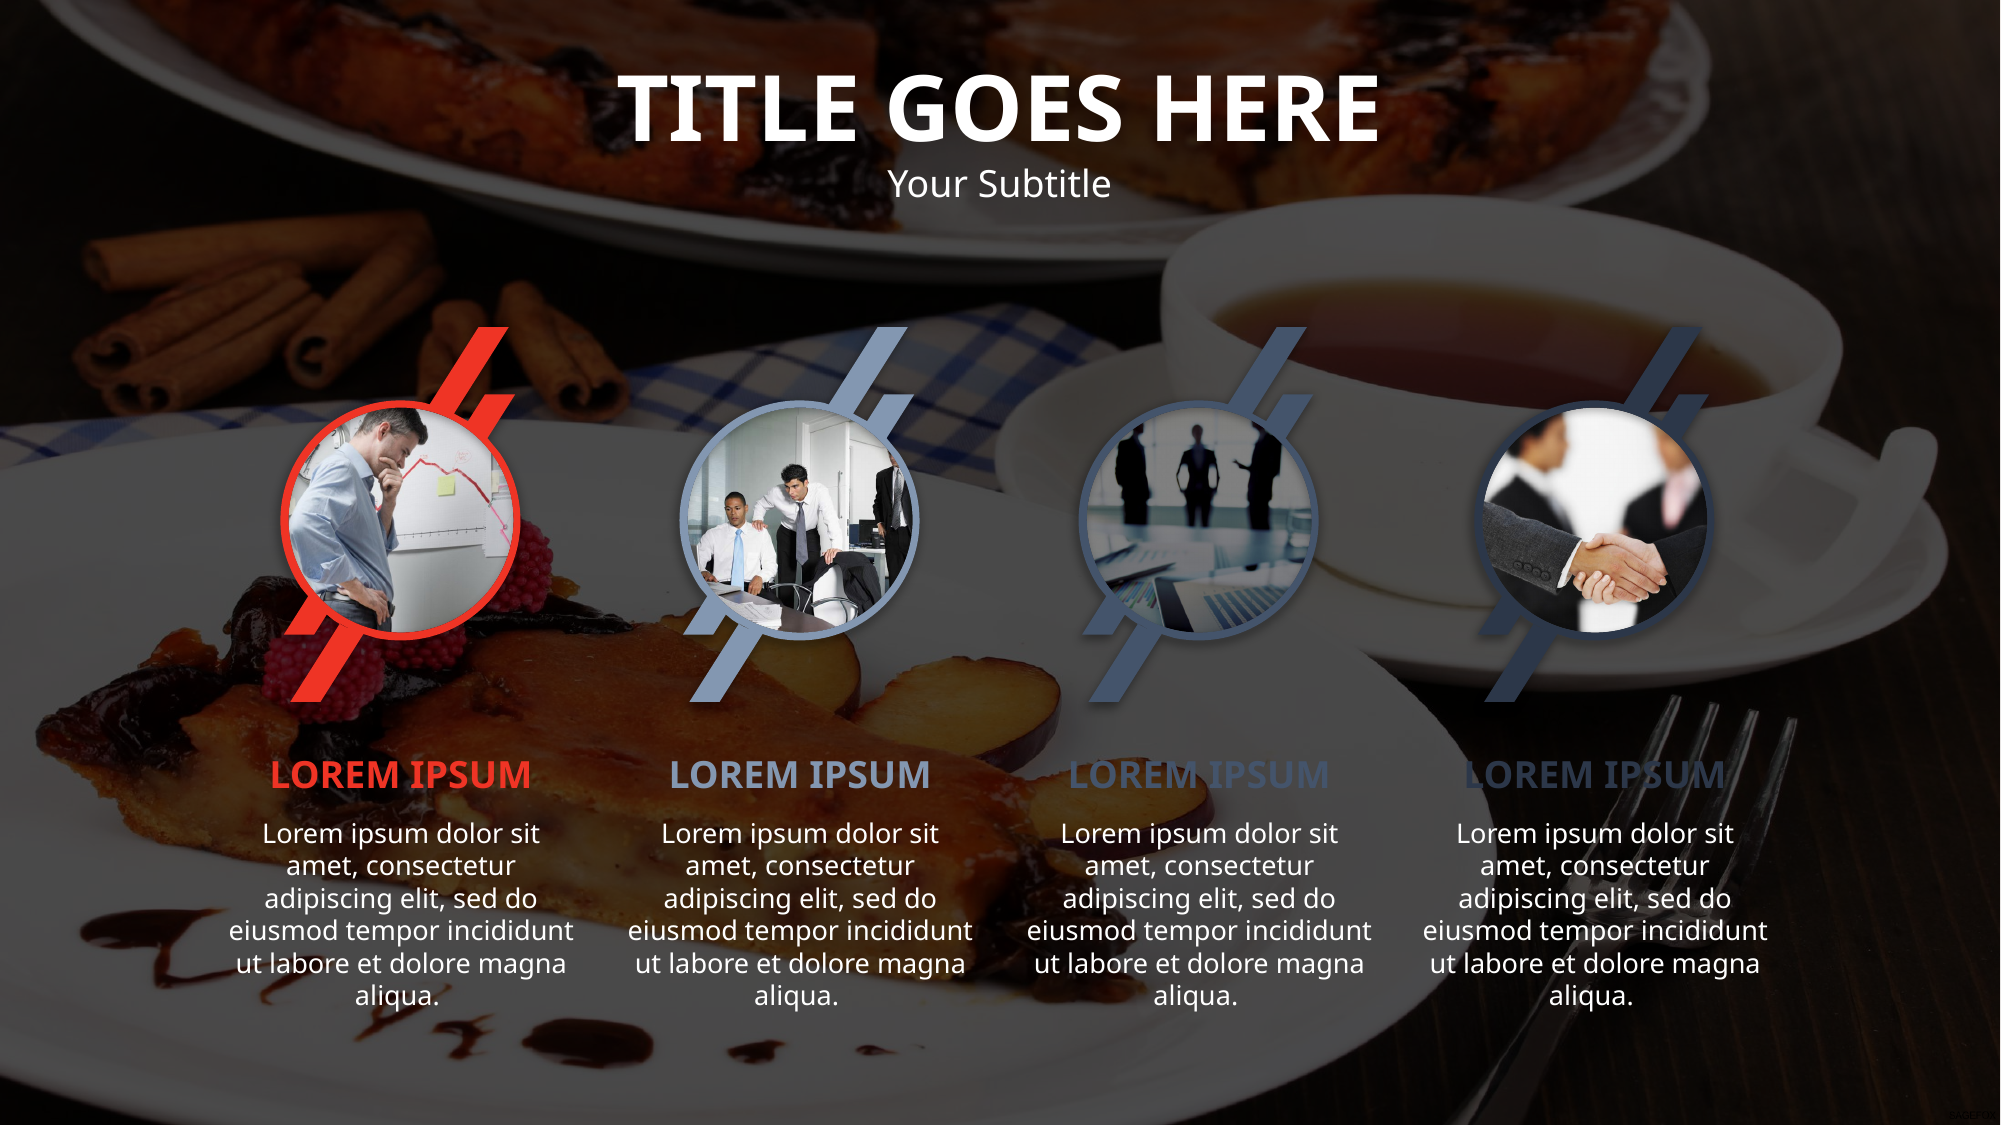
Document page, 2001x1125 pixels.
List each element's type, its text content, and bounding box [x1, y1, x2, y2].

picture [0, 0, 2001, 1125]
text_box LOREM IPSUM Lorem ipsum dolor sit amet, consectetur adipiscing elit, sed do eiusmod tempor incididunt ut labore et dolore magna aliqua. [616, 746, 984, 1017]
text_box LOREM IPSUM Lorem ipsum dolor sit amet, consectetur adipiscing elit, sed do eiusmod tempor incididunt ut labore et dolore magna aliqua. [1015, 746, 1383, 1017]
text_box [694, 419, 907, 631]
text_box [279, 326, 522, 704]
text_box [1473, 326, 1716, 704]
text_box [1487, 419, 1700, 631]
text_box [1077, 326, 1320, 704]
text_box LOREM IPSUM Lorem ipsum dolor sit amet, consectetur adipiscing elit, sed do eiusmod tempor incididunt ut labore et dolore magna aliqua. [1411, 746, 1779, 1017]
text_box TITLE GOES HERE Your Subtitle [548, 42, 1452, 212]
text_box [293, 419, 506, 631]
text_box [678, 326, 921, 704]
text_box [1092, 419, 1304, 631]
text_box LOREM IPSUM Lorem ipsum dolor sit amet, consectetur adipiscing elit, sed do eiusmod tempor incididunt ut labore et dolore magna aliqua. [217, 746, 585, 1017]
